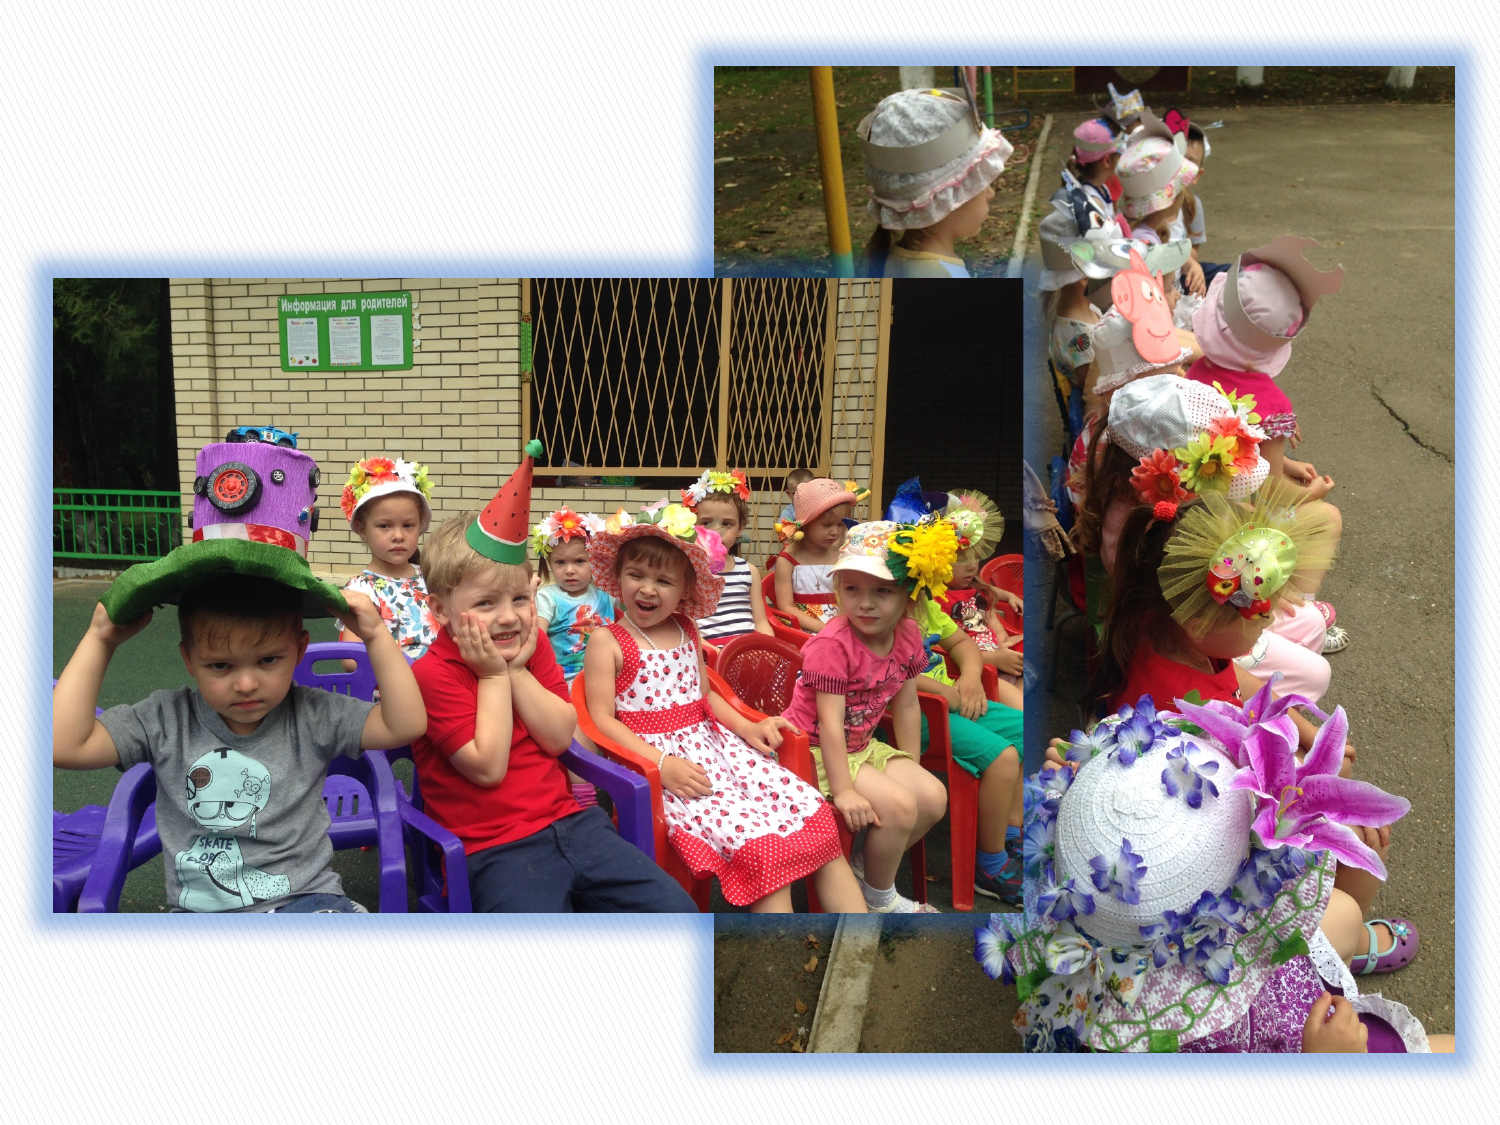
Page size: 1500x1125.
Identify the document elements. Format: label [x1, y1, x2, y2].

list [714, 65, 1455, 1053]
list [52, 278, 1024, 913]
